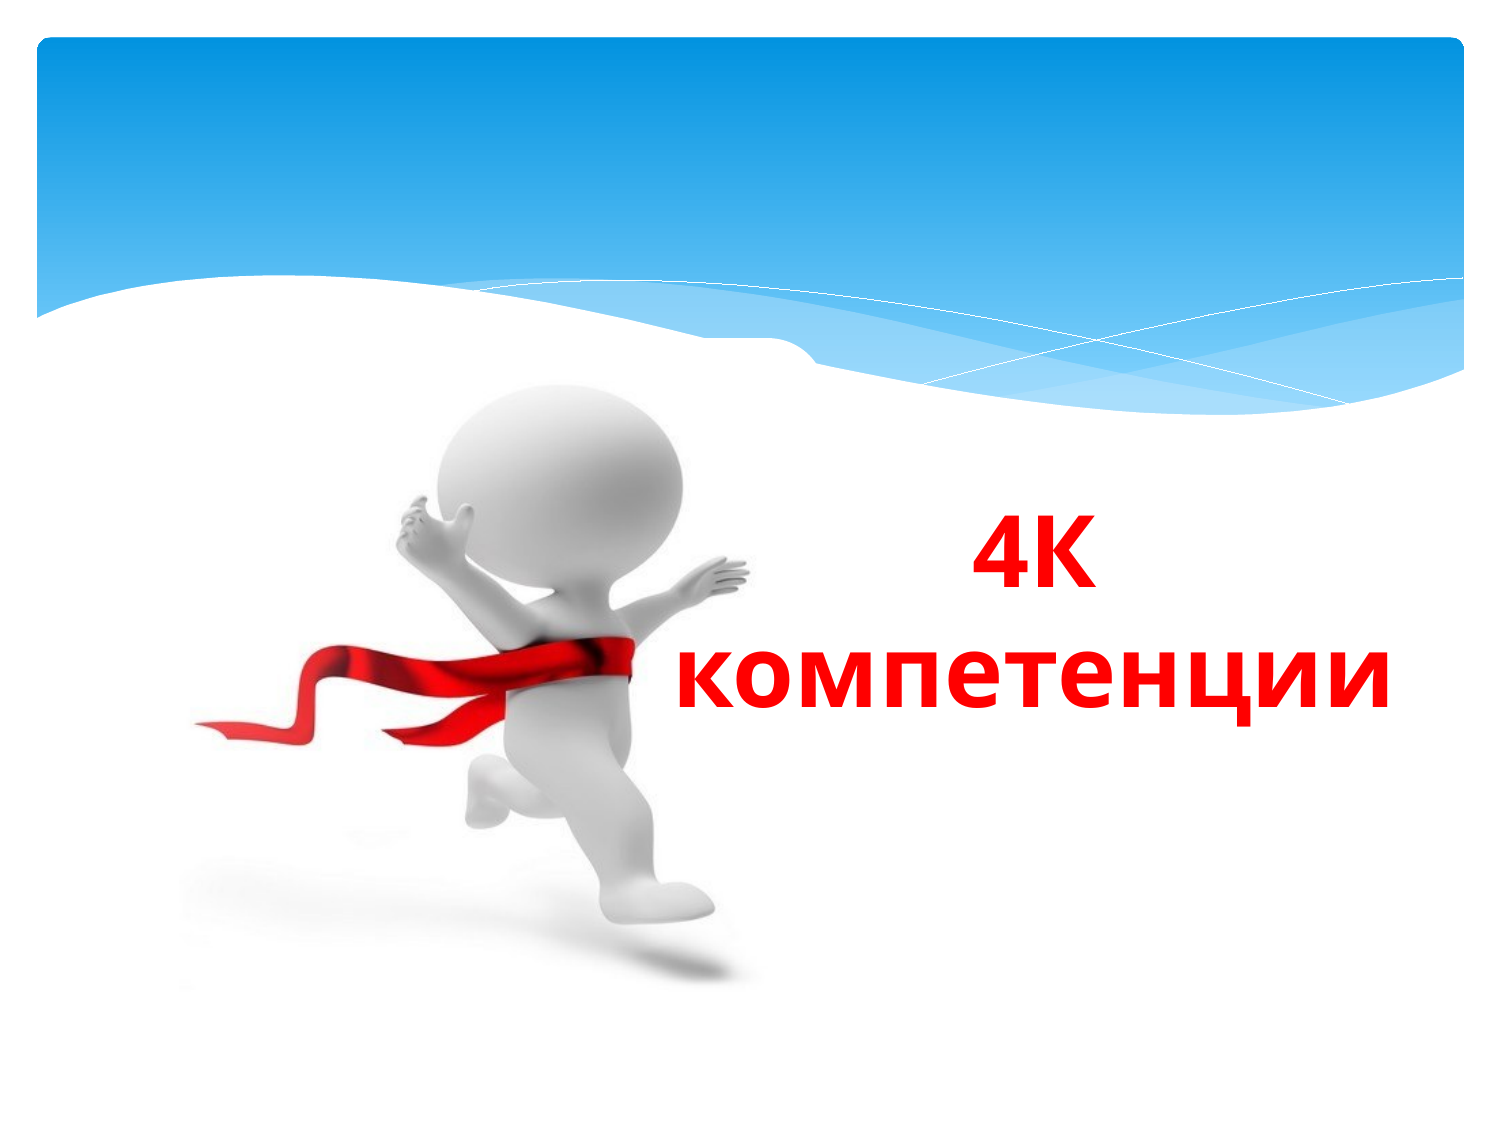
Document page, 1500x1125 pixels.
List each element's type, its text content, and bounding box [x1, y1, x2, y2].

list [147, 337, 827, 1018]
text_box 4К компетенции [832, 479, 1425, 735]
